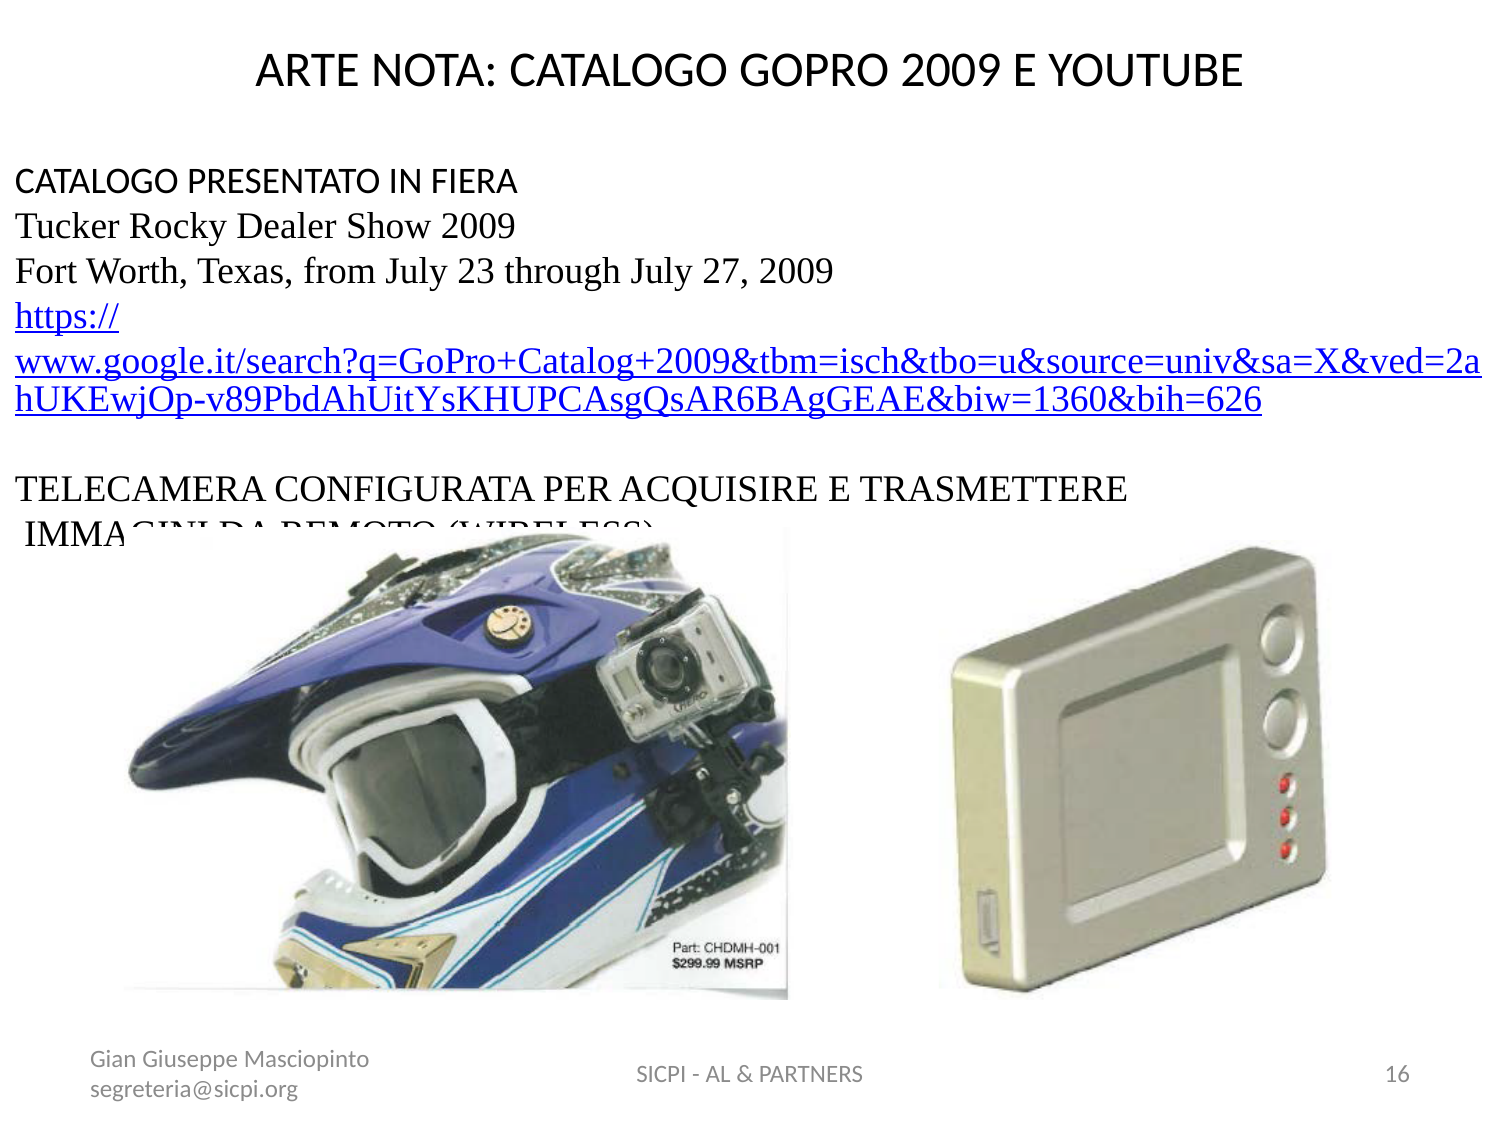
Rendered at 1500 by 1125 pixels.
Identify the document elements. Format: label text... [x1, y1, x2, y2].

picture [123, 526, 794, 1000]
title ARTE NOTA: CATALOGO GOPRO 2009 E YOUTUBE [75, 7, 1425, 126]
slide_number 16 [1074, 1042, 1425, 1103]
footer SICPI - AL & PARTNERS [512, 1042, 988, 1103]
picture [938, 539, 1341, 1000]
text_box CATALOGO PRESENTATO IN FIERA Tucker Rocky Dealer Show 2009 Fort Worth, Texas, from July 23 through July 27, 2009 https://www.google.it/search?q=GoPro+Catalog+2009&tbm=isch&tbo=u&source=univ&sa=X&ved=2ahUKEwjOp-v89PbdAhUitYsKHUPCAsgQsAR6BAgGEAE&biw=1360&bih=626 TELECAMERA CONFIGURATA PER ACQUISIRE E TRASMETTERE IMMAGINI DA REMOTO (WIRELESS) [0, 148, 1500, 569]
slide_number Gian Giuseppe Masciopinto segreteria@sicpi.org [75, 1042, 425, 1103]
